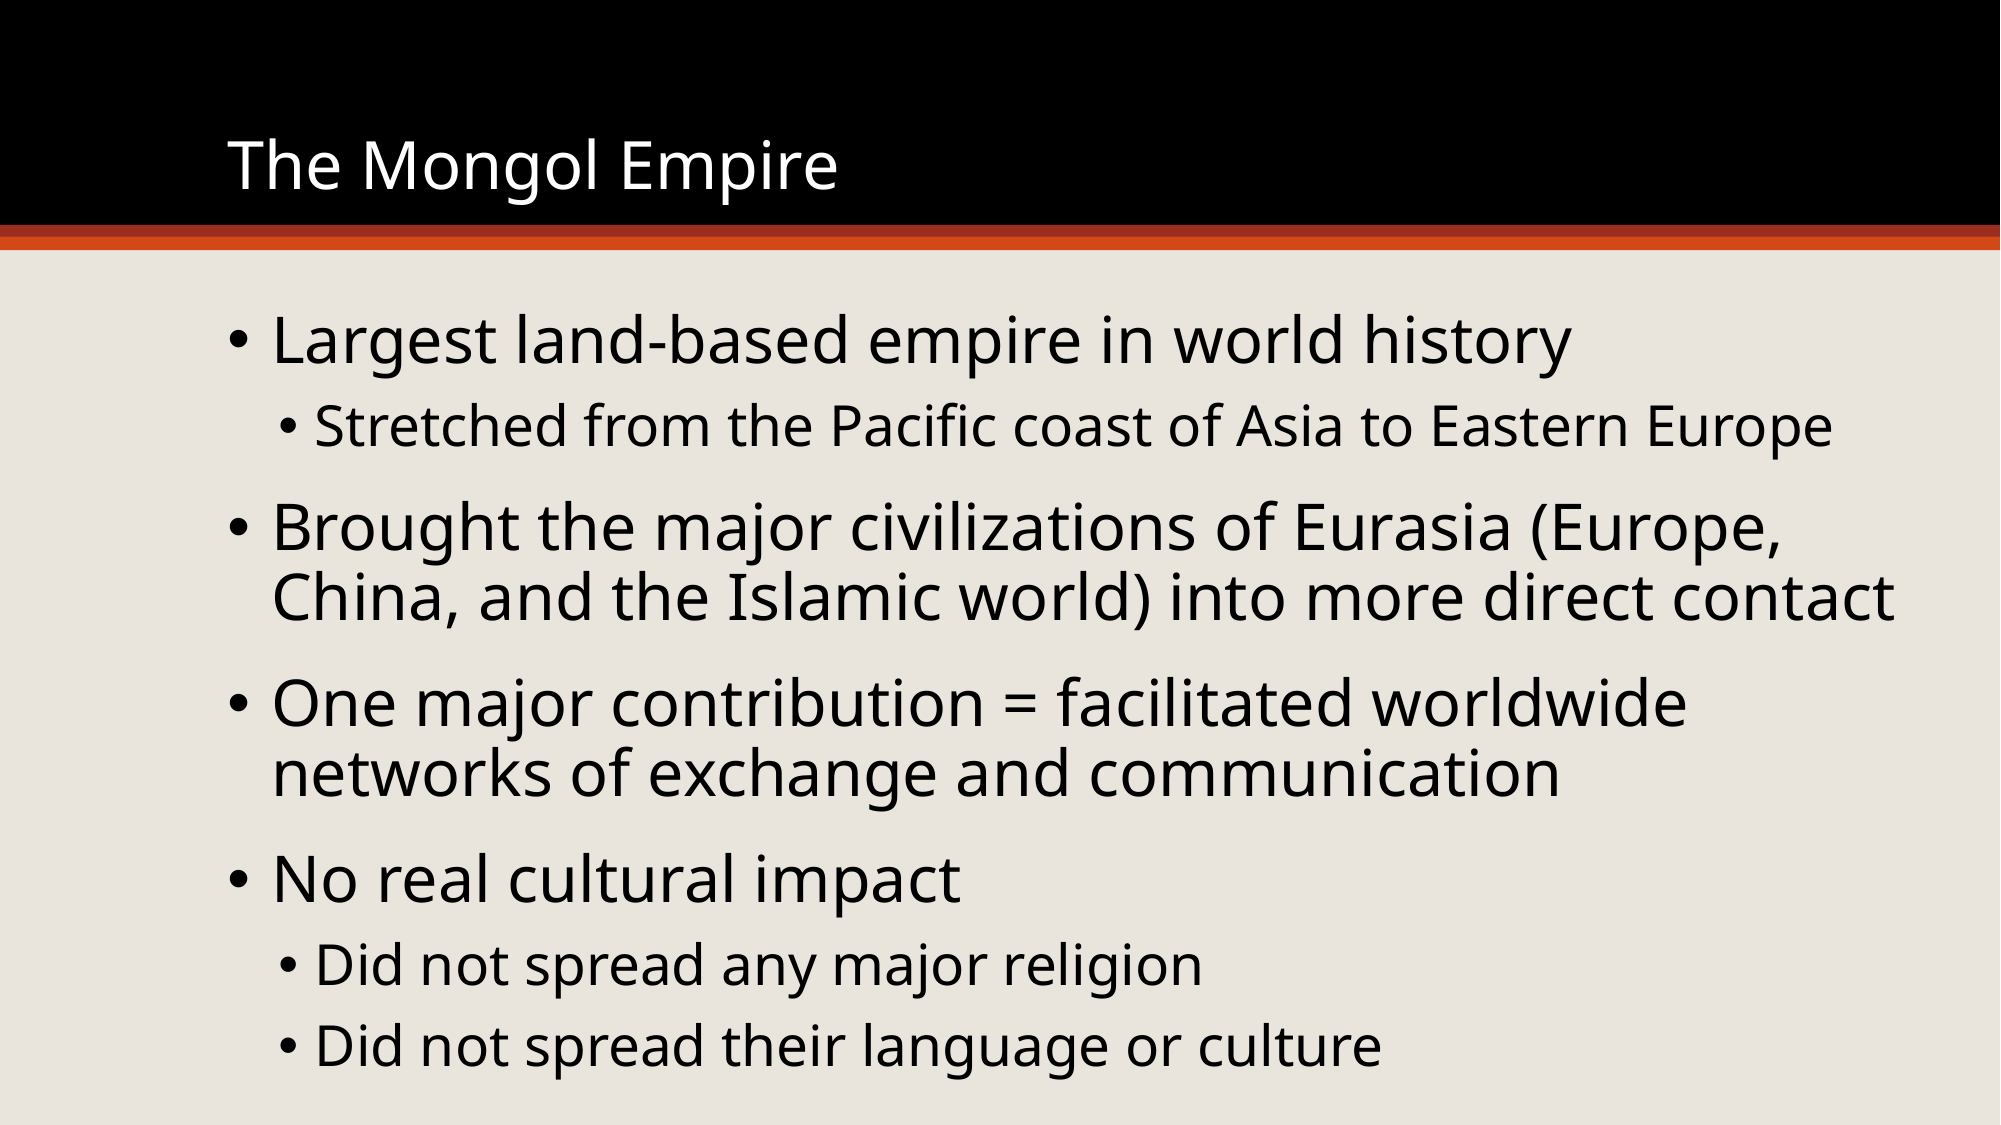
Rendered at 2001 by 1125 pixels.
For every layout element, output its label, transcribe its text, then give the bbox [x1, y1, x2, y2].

list Largest land-based empire in world history Stretched from the Pacific coast of Asia to Eastern Europe Brought the major civilizations of Eurasia (Europe, China, and the Islamic world) into more direct contact One major contribution = facilitated worldwide networks of exchange and communication No real cultural impact Did not spread any major religion Did not spread their language or culture [212, 299, 1921, 1102]
title The Mongol Empire [212, 41, 1788, 212]
